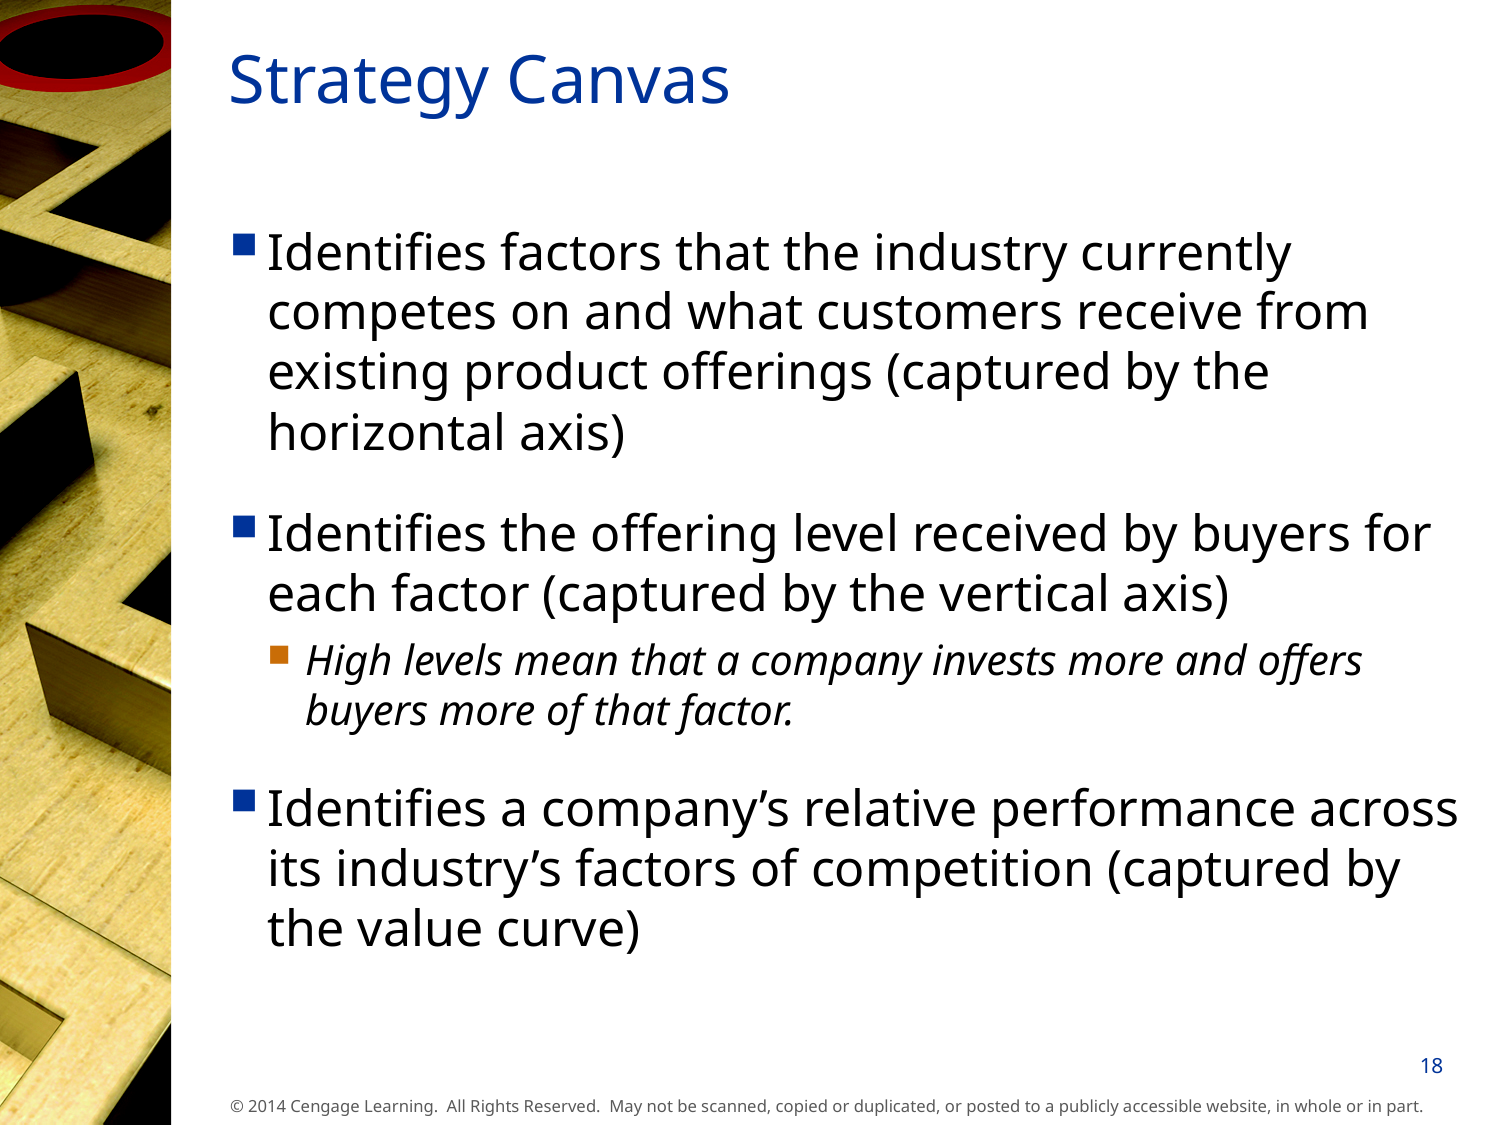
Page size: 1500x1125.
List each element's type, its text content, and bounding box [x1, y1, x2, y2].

picture [0, 0, 172, 1125]
title Strategy Canvas [213, 29, 1454, 213]
list Identifies factors that the industry currently competes on and what customers receive from existing product offerings (captured by the horizontal axis) Identifies the offering level received by buyers for each factor (captured by the vertical axis) High levels mean that a company invests more and offers buyers more of that factor. Identifies a company’s relative performance across its industry’s factors of competition (captured by the value curve) [215, 212, 1478, 981]
slide_number 18 [1386, 1037, 1478, 1097]
